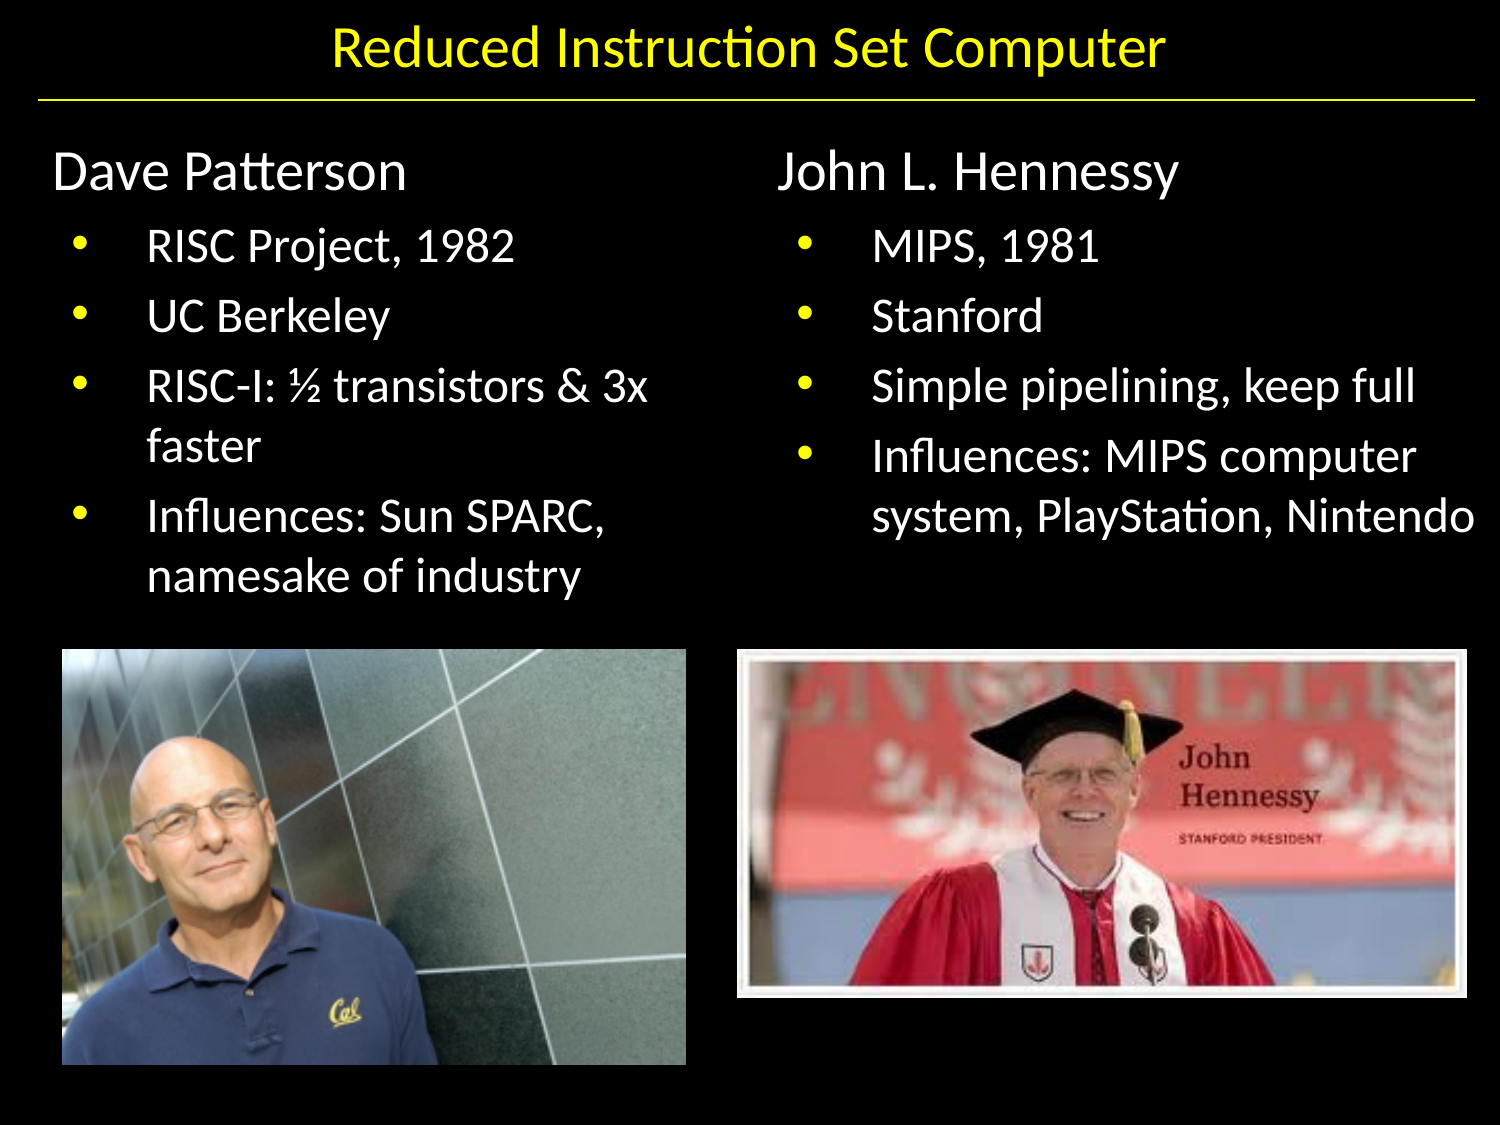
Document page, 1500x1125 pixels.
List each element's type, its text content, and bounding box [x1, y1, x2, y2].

list John L. Hennessy MIPS, 1981 Stanford Simple pipelining, keep full Influences: MIPS computer system, PlayStation, Nintendo [762, 125, 1500, 1063]
list Dave Patterson RISC Project, 1982 UC Berkeley RISC-I: ½ transistors & 3x faster Influences: Sun SPARC, namesake of industry [37, 125, 738, 1063]
picture [62, 649, 686, 1065]
title Reduced Instruction Set Computer [37, 0, 1463, 88]
picture [737, 649, 1468, 999]
